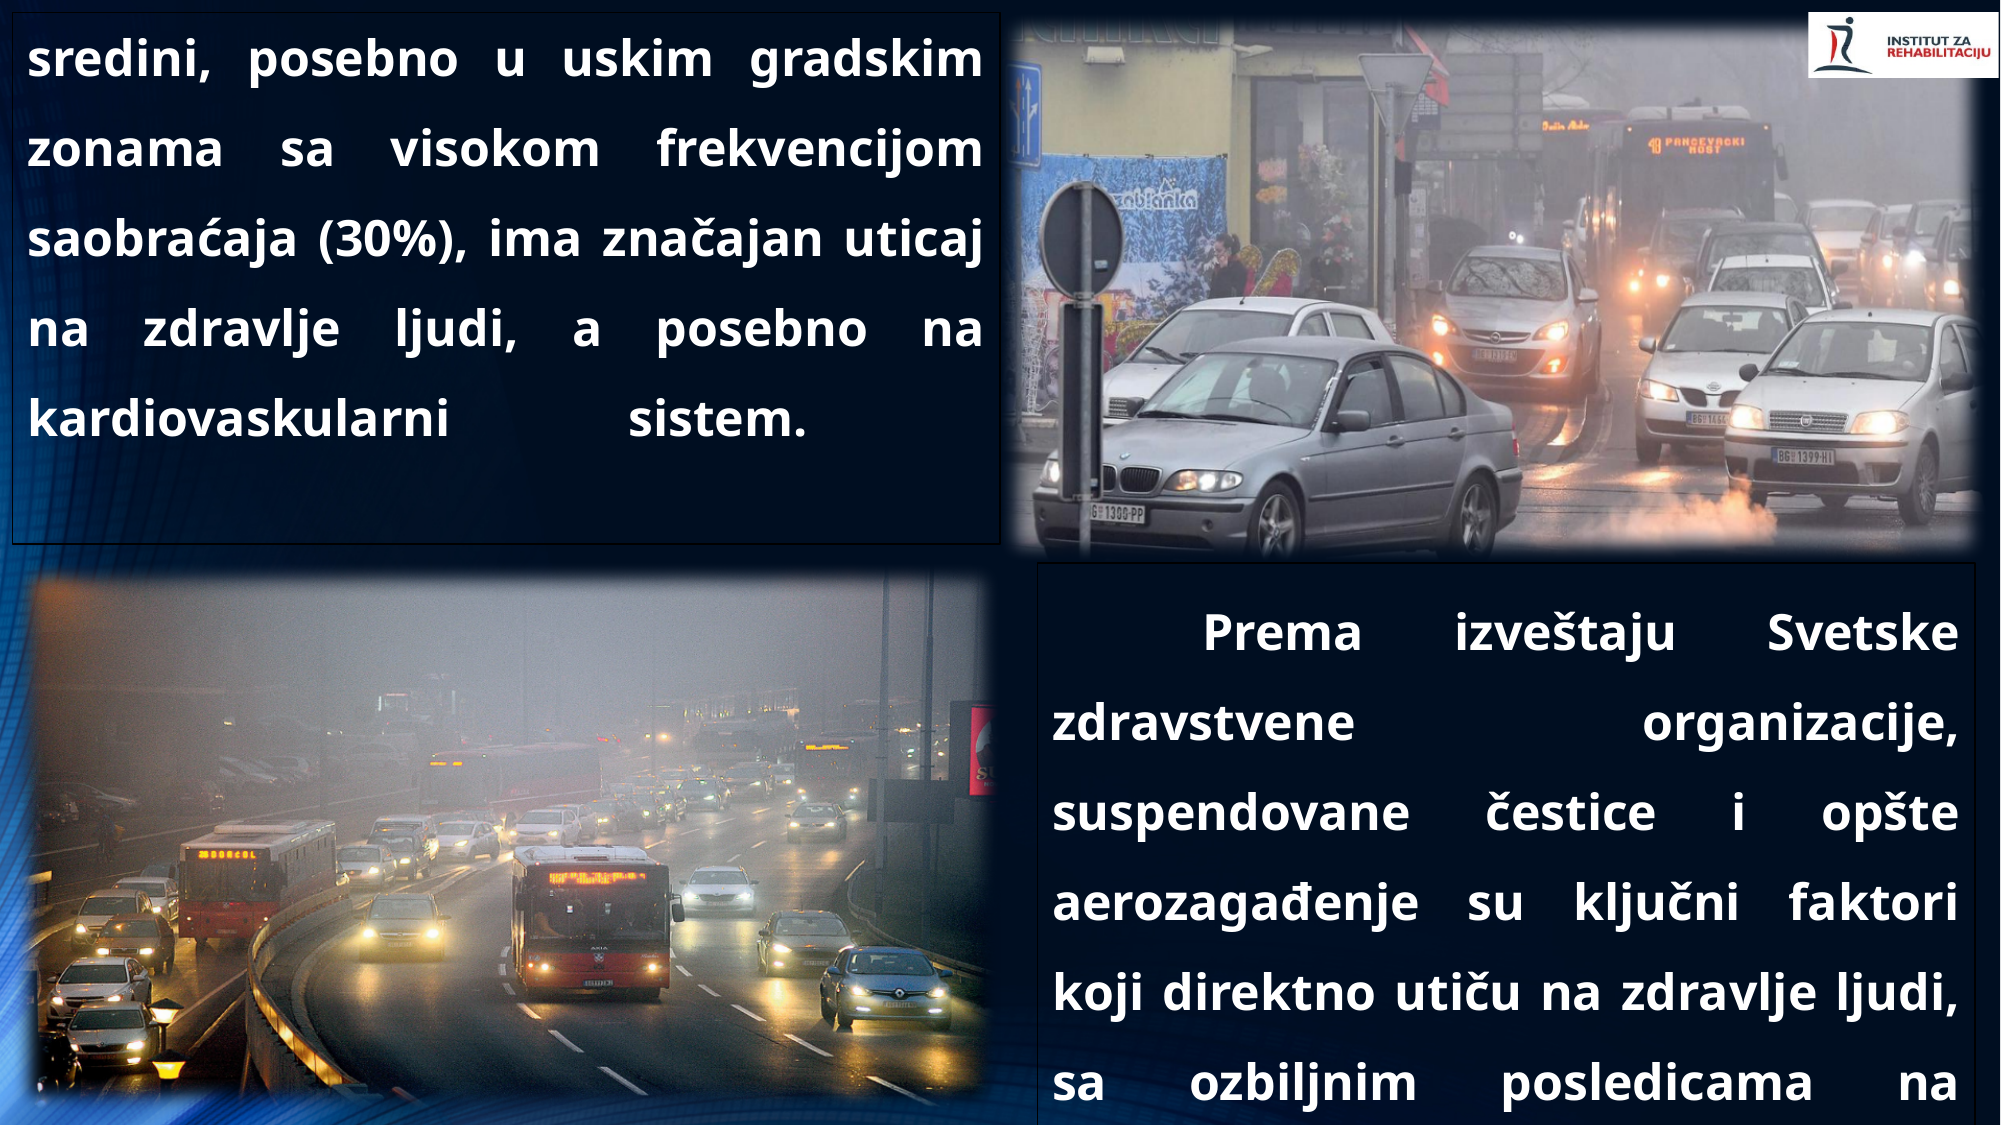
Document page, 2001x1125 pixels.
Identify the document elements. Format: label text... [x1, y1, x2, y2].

text_box Prema izveštaju Svetske zdravstvene organizacije, suspendovane čestice i opšte aerozagađenje su ključni faktori koji direktno utiču na zdravlje ljudi, sa ozbiljnim posledicama na kardiovaskularni i respiratorni sistem. [1037, 563, 1975, 1125]
title Aerozagađenje u urbanoj sredini, posebno u uskim gradskim zonama sa visokom frekvencijom saobraćaja (30%), ima značajan uticaj na zdravlje ljudi, a posebno na kardiovaskularni sistem. [12, 12, 999, 545]
picture [0, 0, 2001, 1125]
